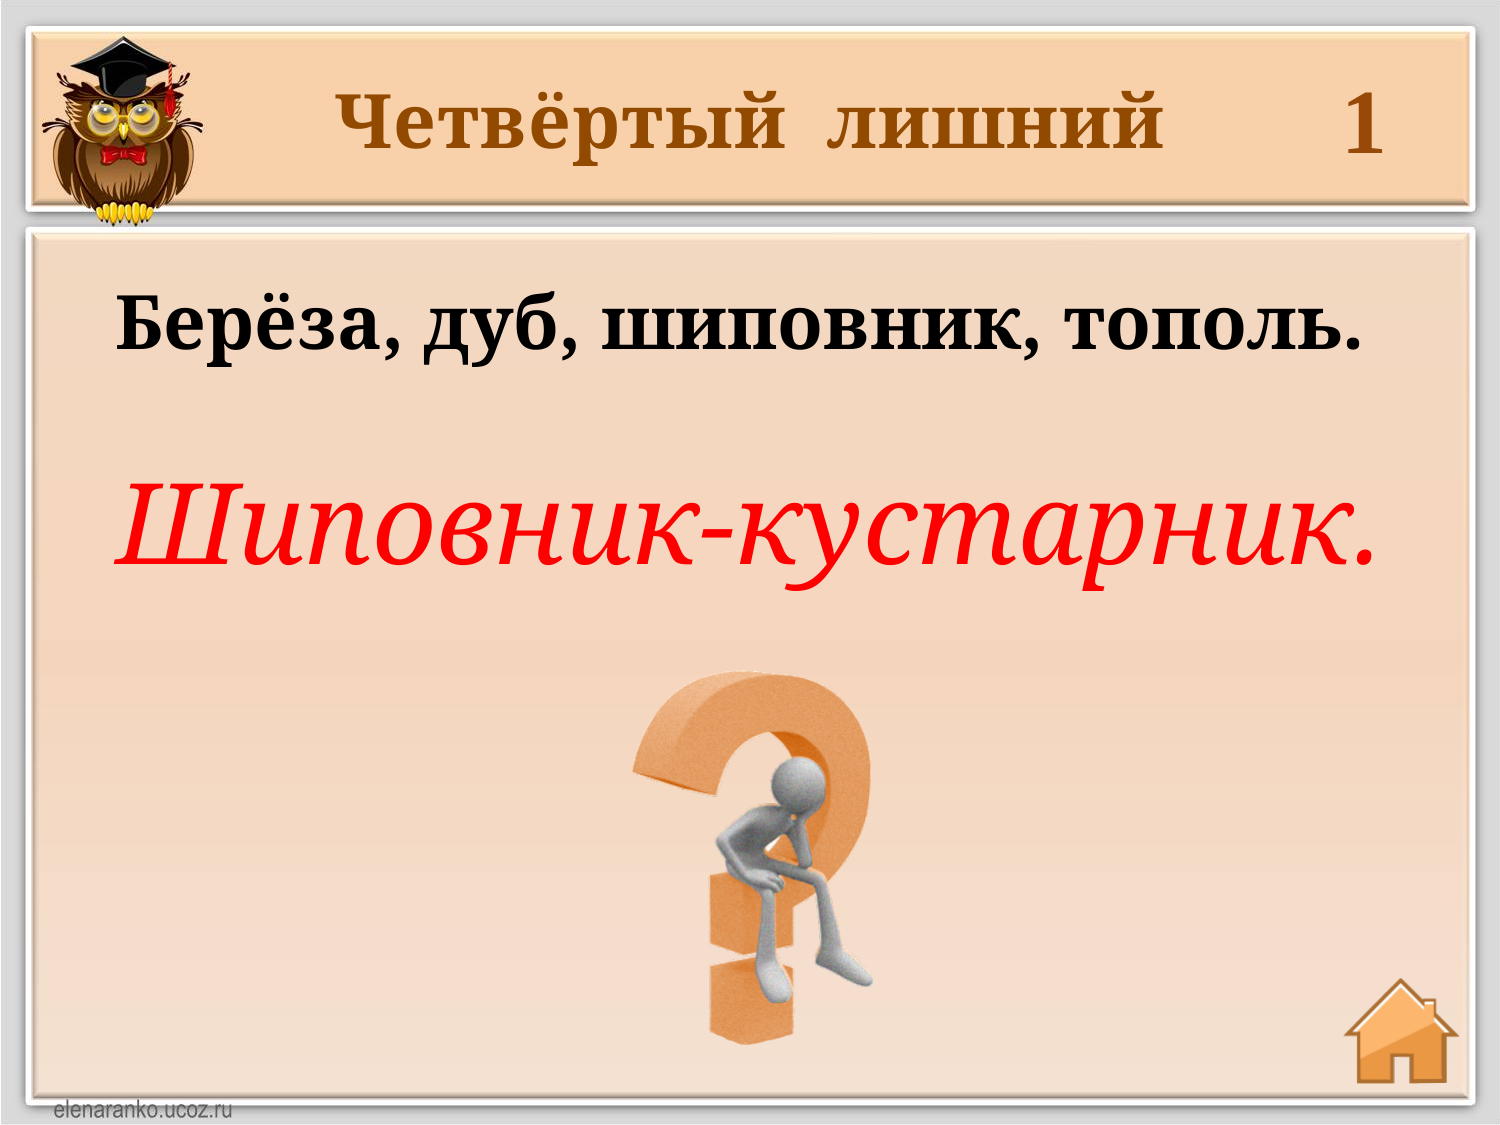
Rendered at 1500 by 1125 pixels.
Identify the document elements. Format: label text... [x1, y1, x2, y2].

text_box Берёза, дуб, шиповник, тополь. [29, 267, 1471, 372]
picture [0, 0, 1500, 1125]
text_box Шиповник-кустарник. [53, 444, 1447, 595]
text_box 1 [1281, 54, 1447, 180]
text_box Четвёртый лишний [218, 66, 1281, 172]
